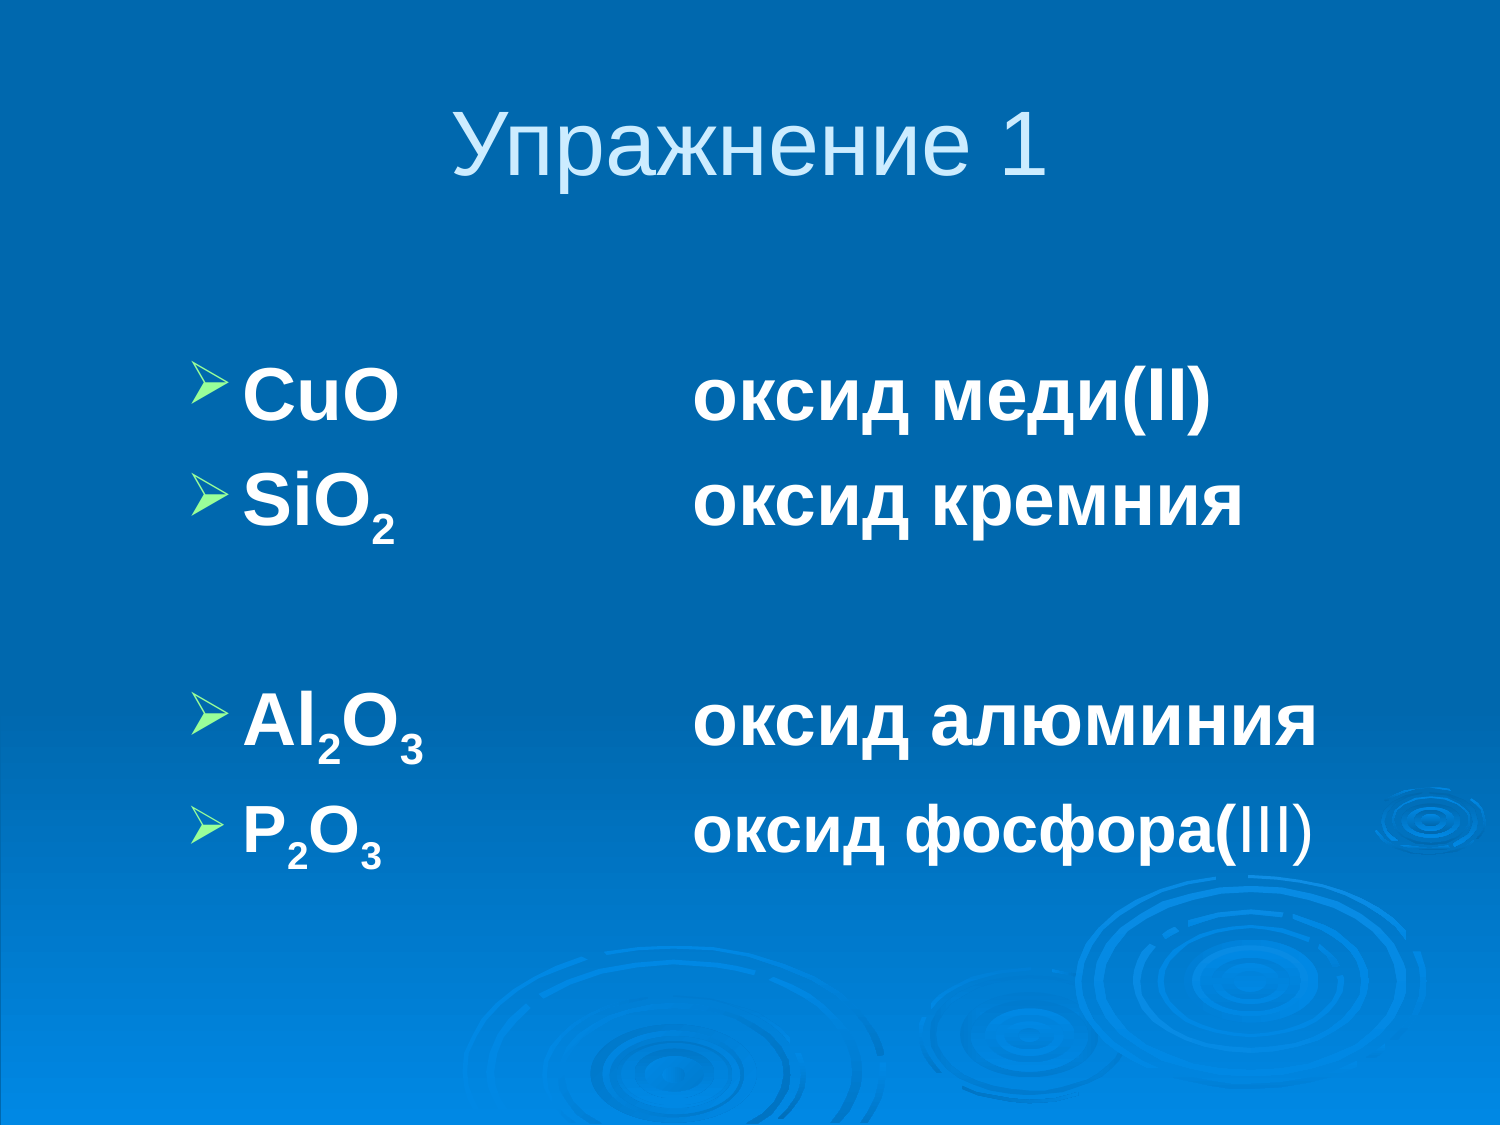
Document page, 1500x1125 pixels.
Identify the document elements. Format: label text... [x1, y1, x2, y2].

title Упражнение 1 [74, 45, 1426, 233]
list CuO оксид меди(II) SiO2 оксид кремния Al2O3 оксид алюминия P2O3 оксид фосфора(III) [170, 337, 1353, 823]
